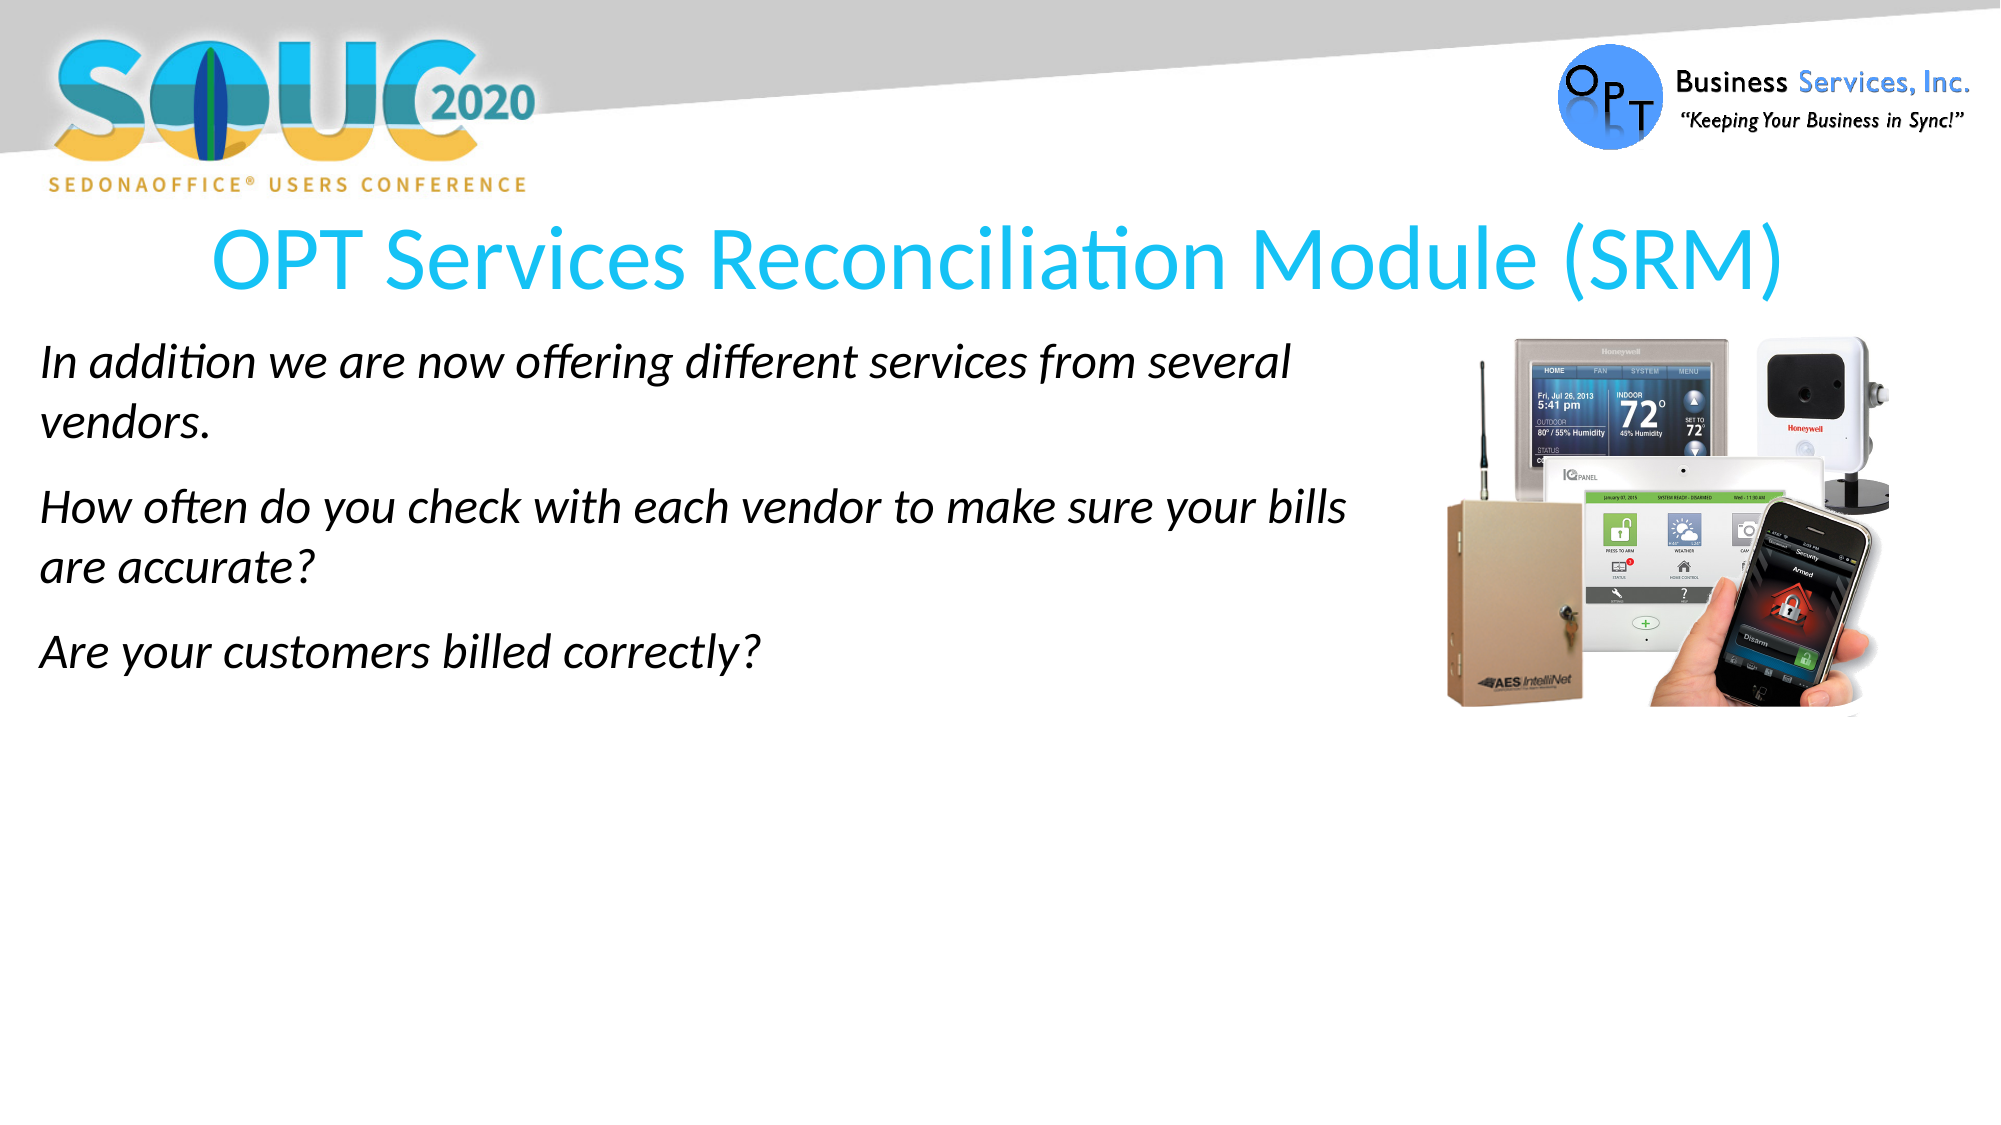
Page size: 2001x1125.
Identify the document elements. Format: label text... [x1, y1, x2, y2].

text_box In addition we are now offering different services from several vendors. How often do you check with each vendor to make sure your bills are accurate? Are your customers billed correctly? [24, 321, 1415, 686]
title OPT Services Reconciliation Module (SRM) [0, 206, 2000, 314]
picture [0, 0, 2001, 1125]
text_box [1441, 312, 1900, 717]
